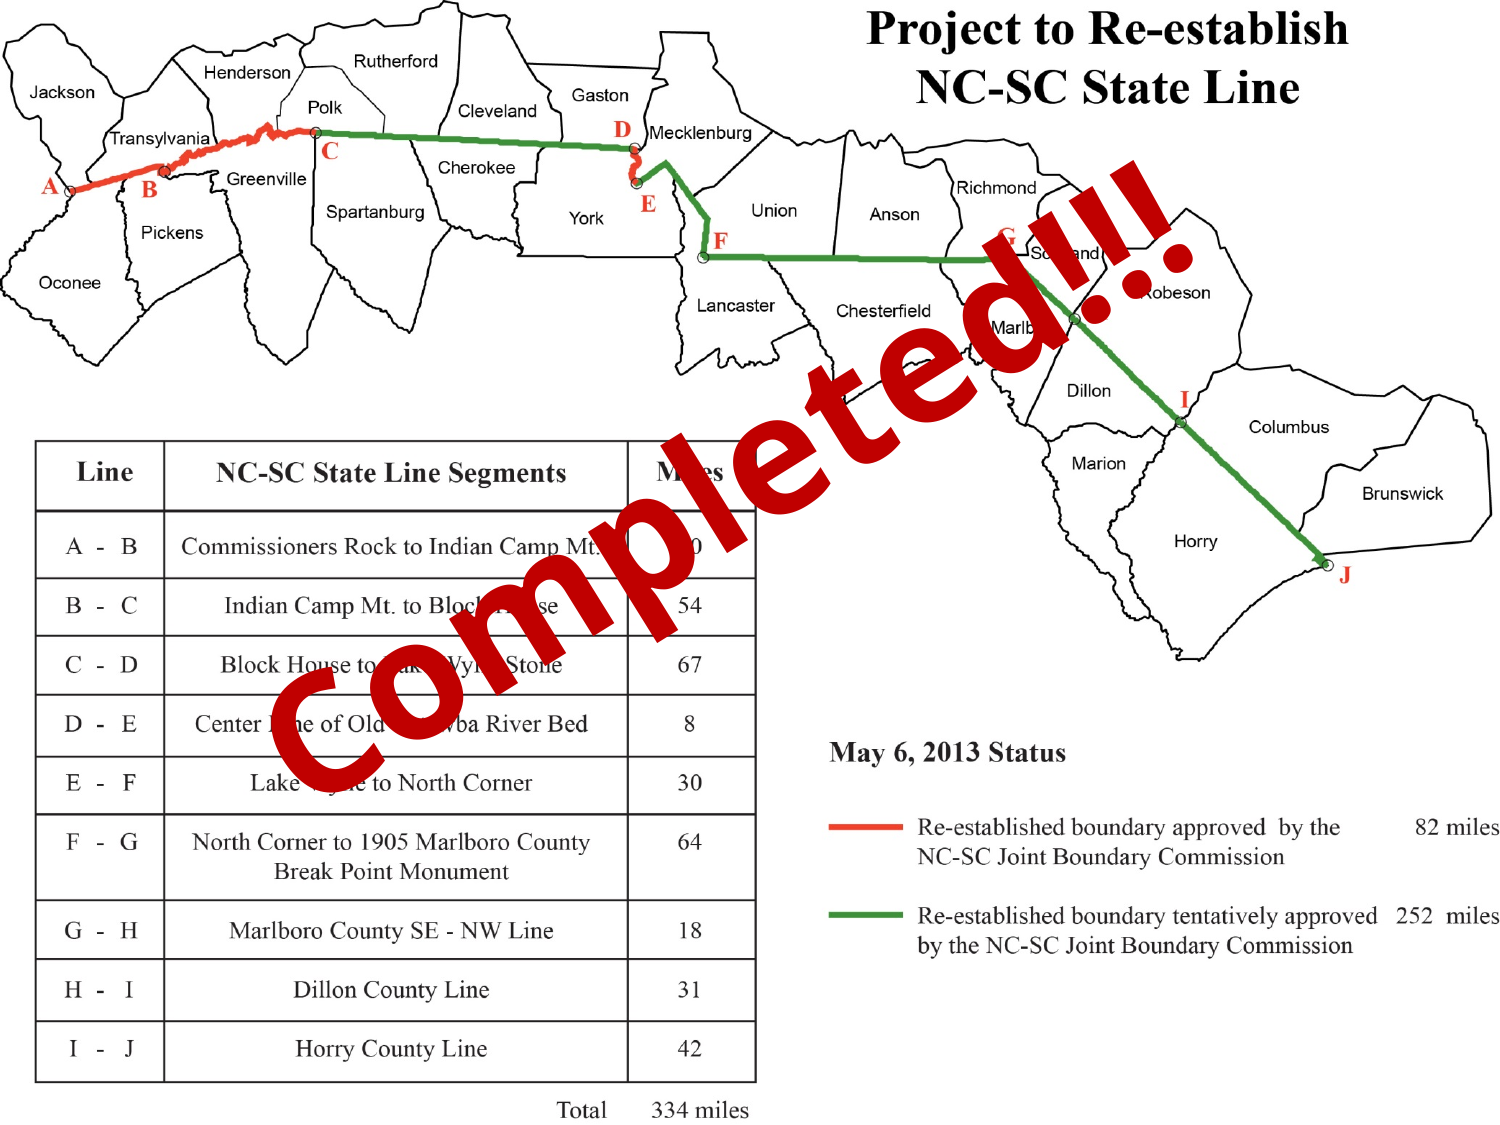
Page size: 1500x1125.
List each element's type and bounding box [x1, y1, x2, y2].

list [0, 0, 1500, 1125]
